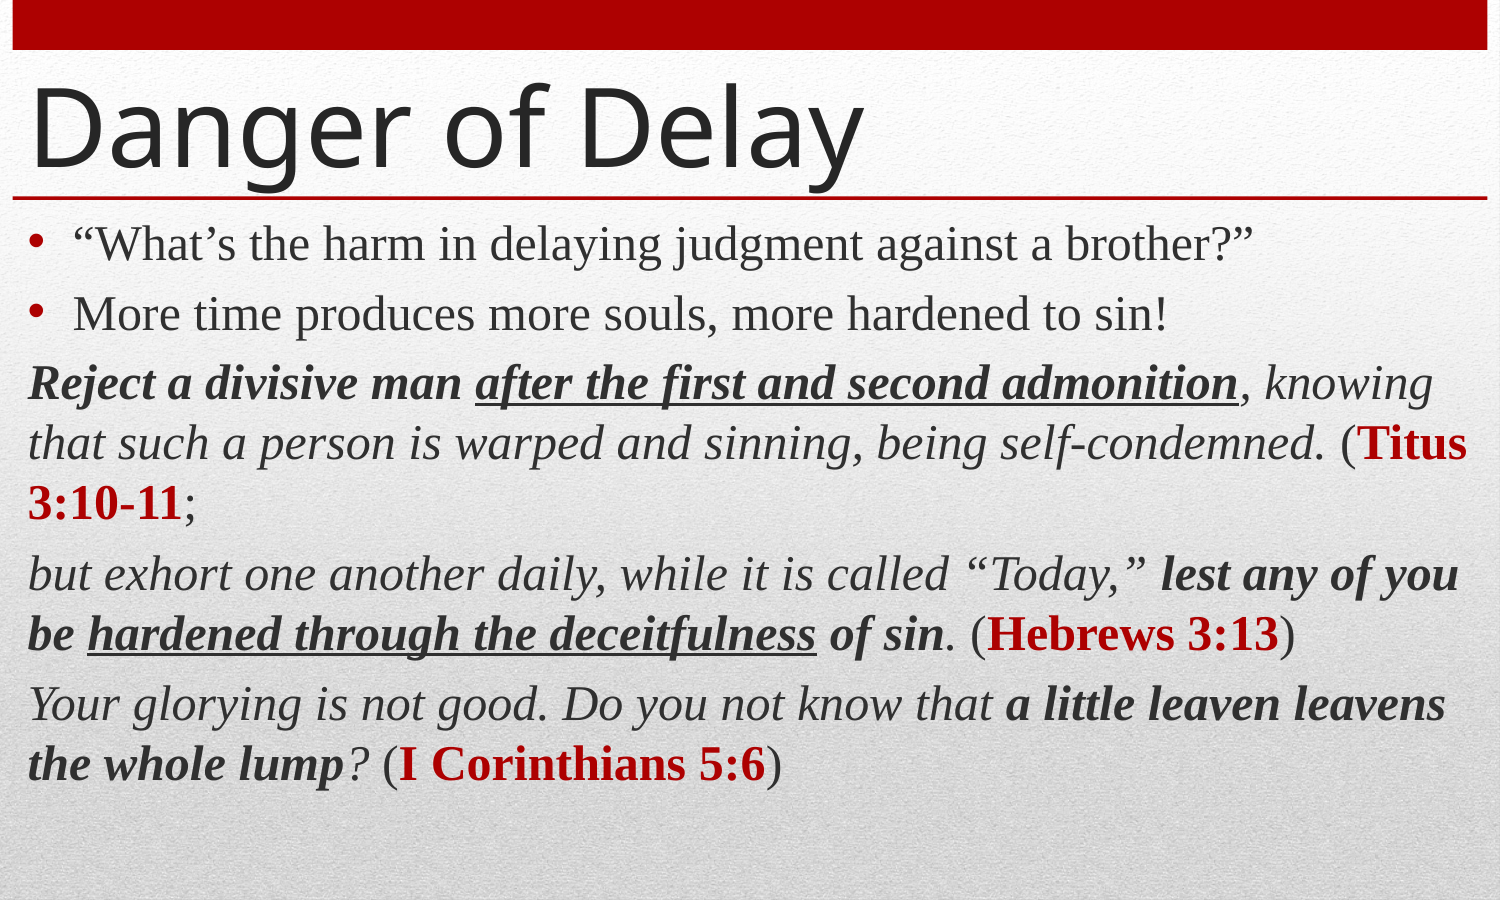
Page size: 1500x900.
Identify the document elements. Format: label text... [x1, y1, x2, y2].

list “What’s the harm in delaying judgment against a brother?” More time produces more souls, more hardened to sin! Reject a divisive man after the first and second admonition, knowing that such a person is warped and sinning, being self-condemned. (Titus 3:10-11; but exhort one another daily, while it is called “Today,” lest any of you be hardened through the deceitfulness of sin. (Hebrews 3:13) Your glorying is not good. Do you not know that a little leaven leavens the whole lump? (I Corinthians 5:6) [12, 202, 1488, 888]
title Danger of Delay [12, 50, 1488, 198]
